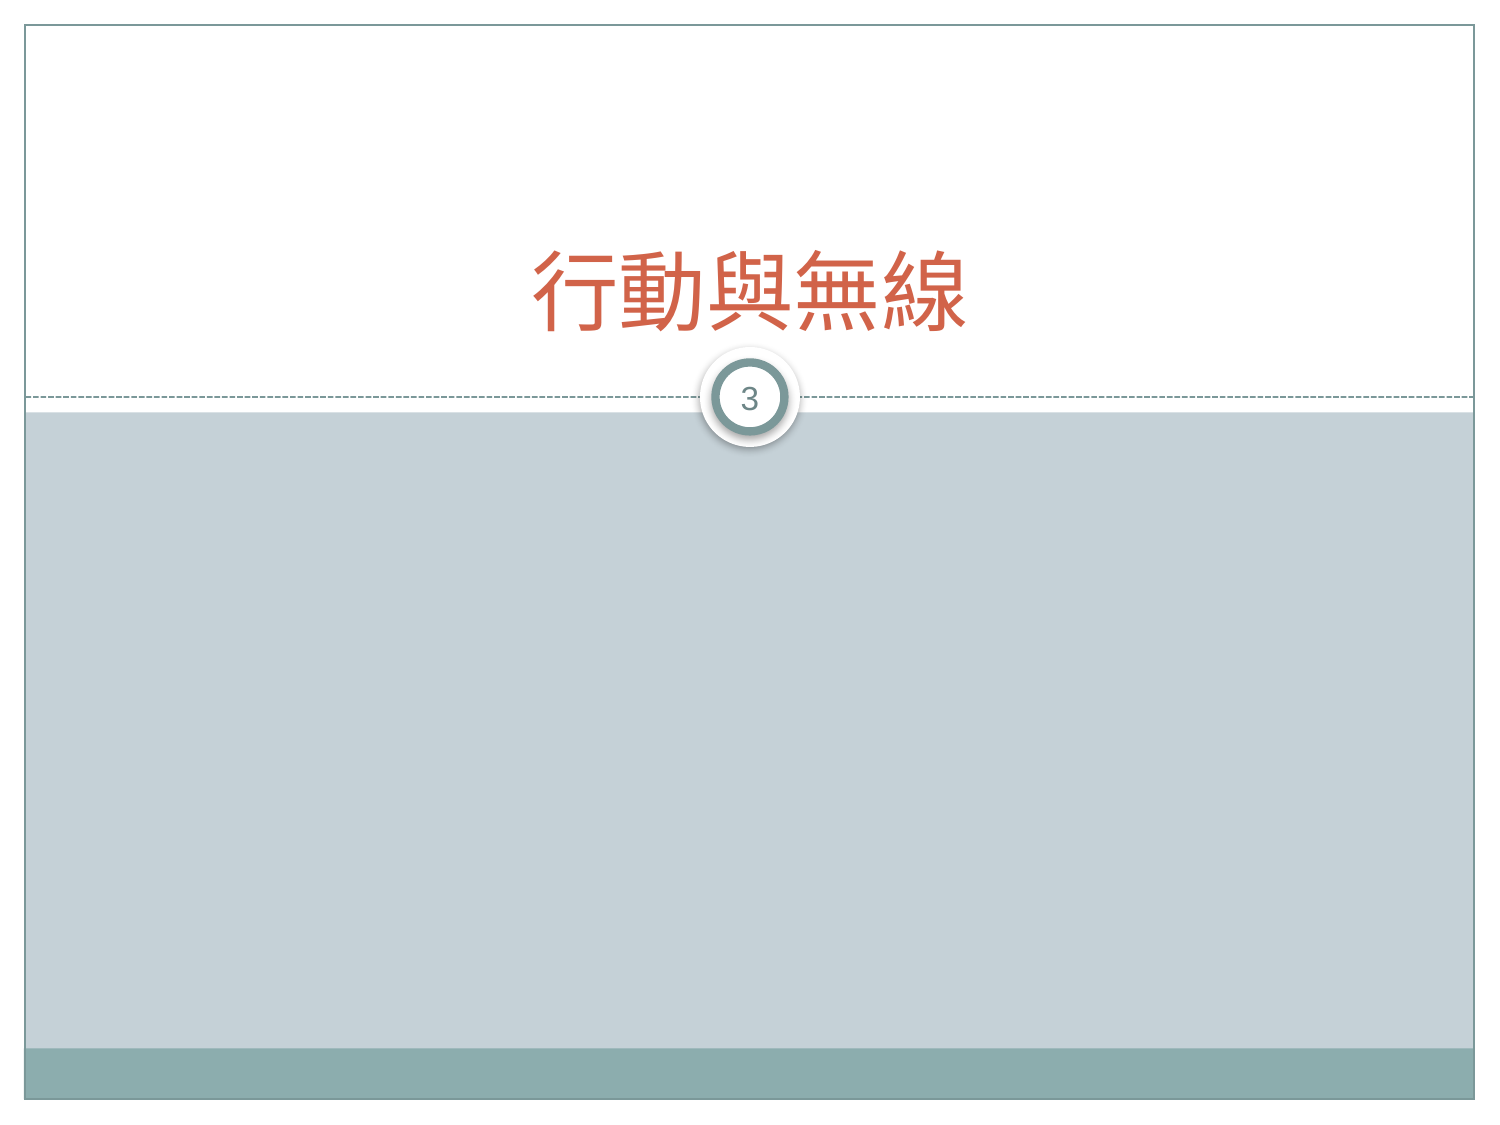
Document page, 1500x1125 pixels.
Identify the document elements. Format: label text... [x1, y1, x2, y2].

title 行動與無線 [112, 62, 1388, 350]
slide_number 3 [712, 360, 788, 434]
